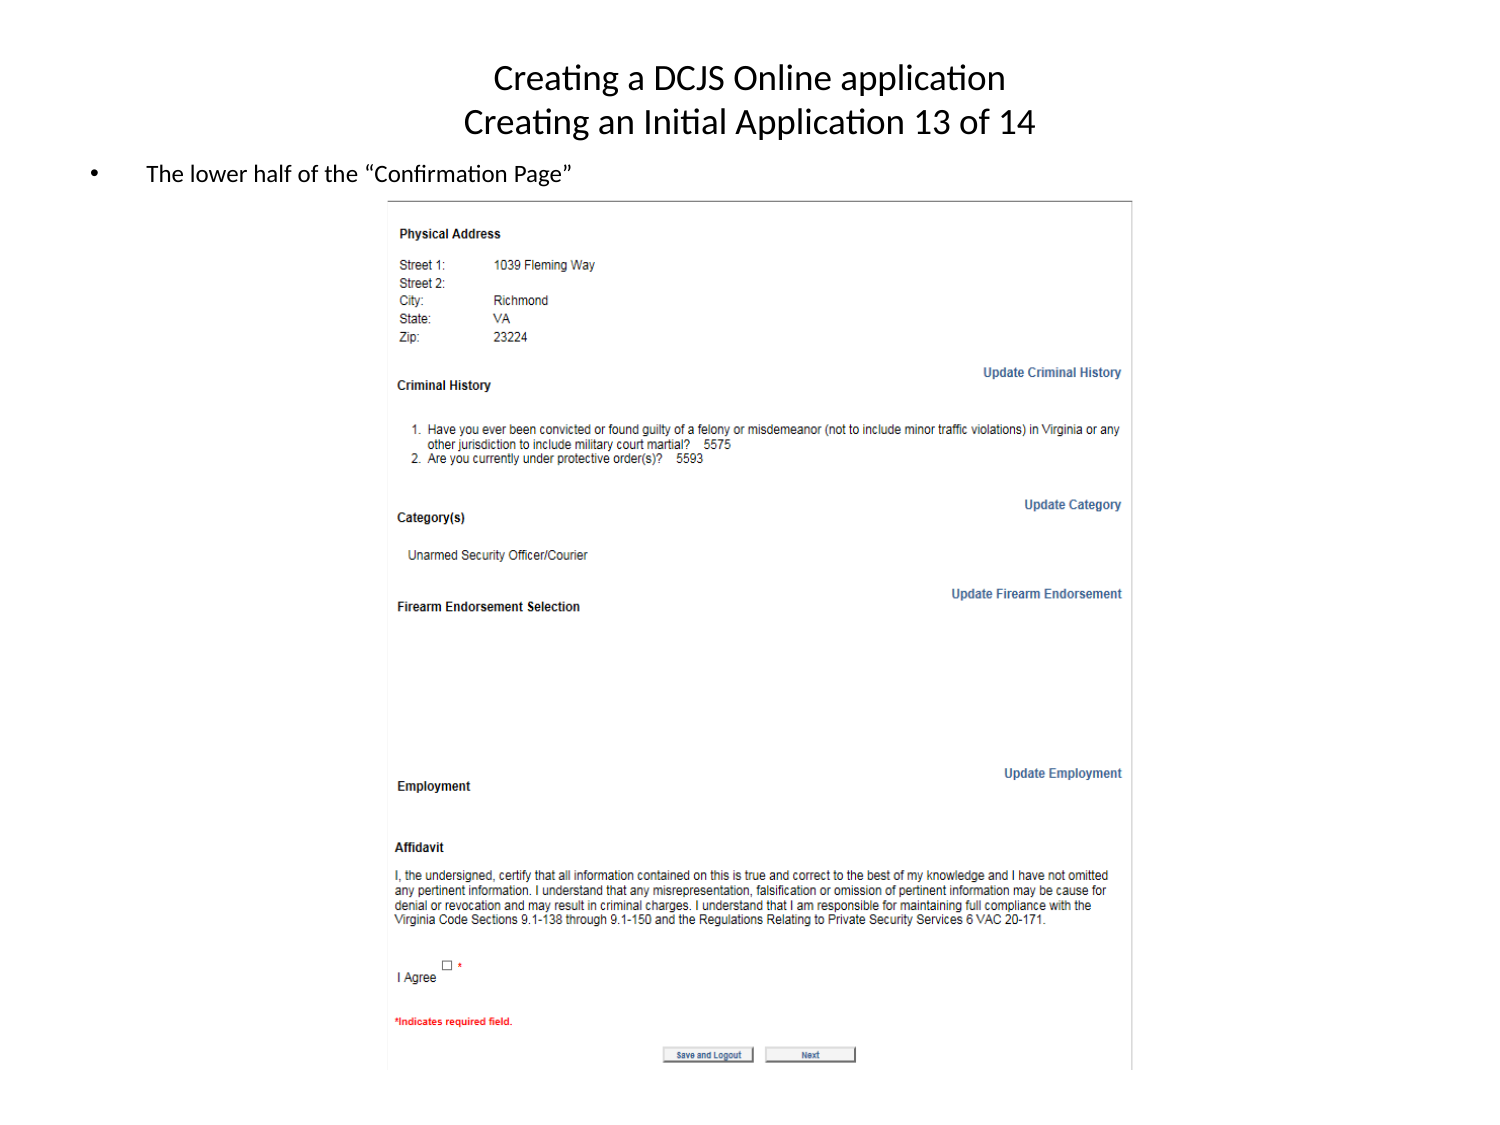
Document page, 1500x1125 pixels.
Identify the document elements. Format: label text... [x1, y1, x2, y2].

title Creating a DCJS Online application Creating an Initial Application 13 of 14 [75, 45, 1425, 149]
picture [387, 199, 1133, 1070]
list The lower half of the “Confirmation Page” [75, 149, 1425, 1005]
